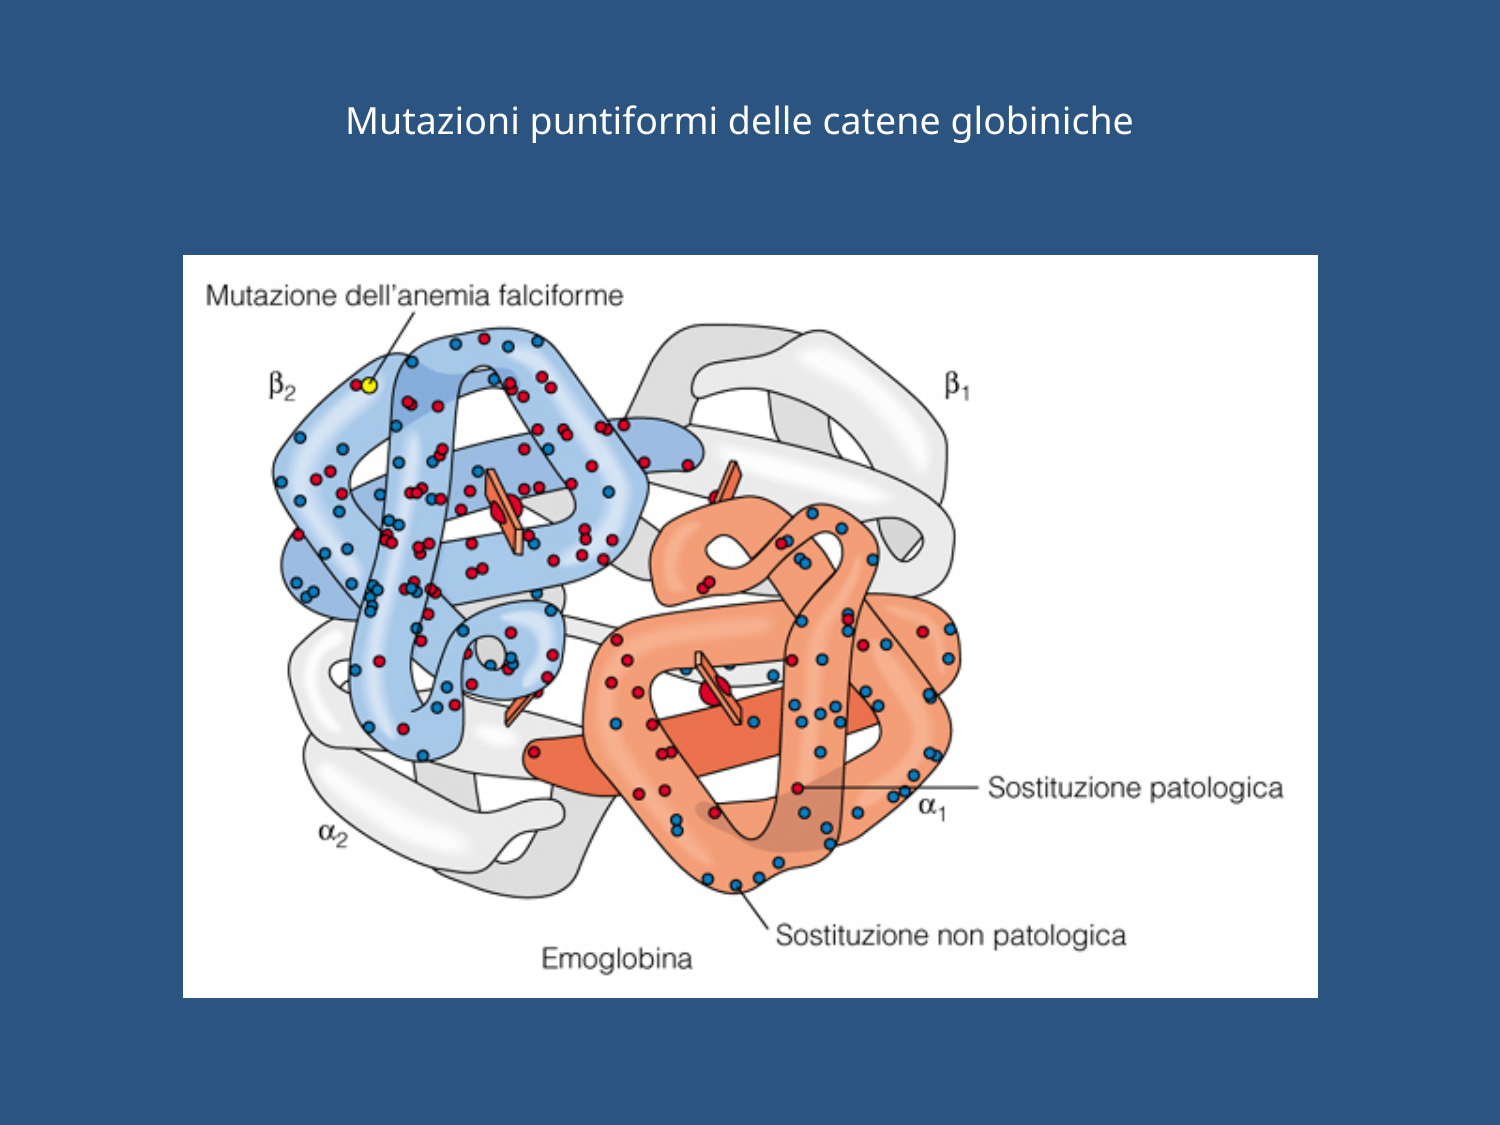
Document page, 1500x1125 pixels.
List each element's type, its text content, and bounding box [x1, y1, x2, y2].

picture [182, 255, 1318, 998]
text_box Mutazioni puntiformi delle catene globiniche [330, 89, 1500, 150]
